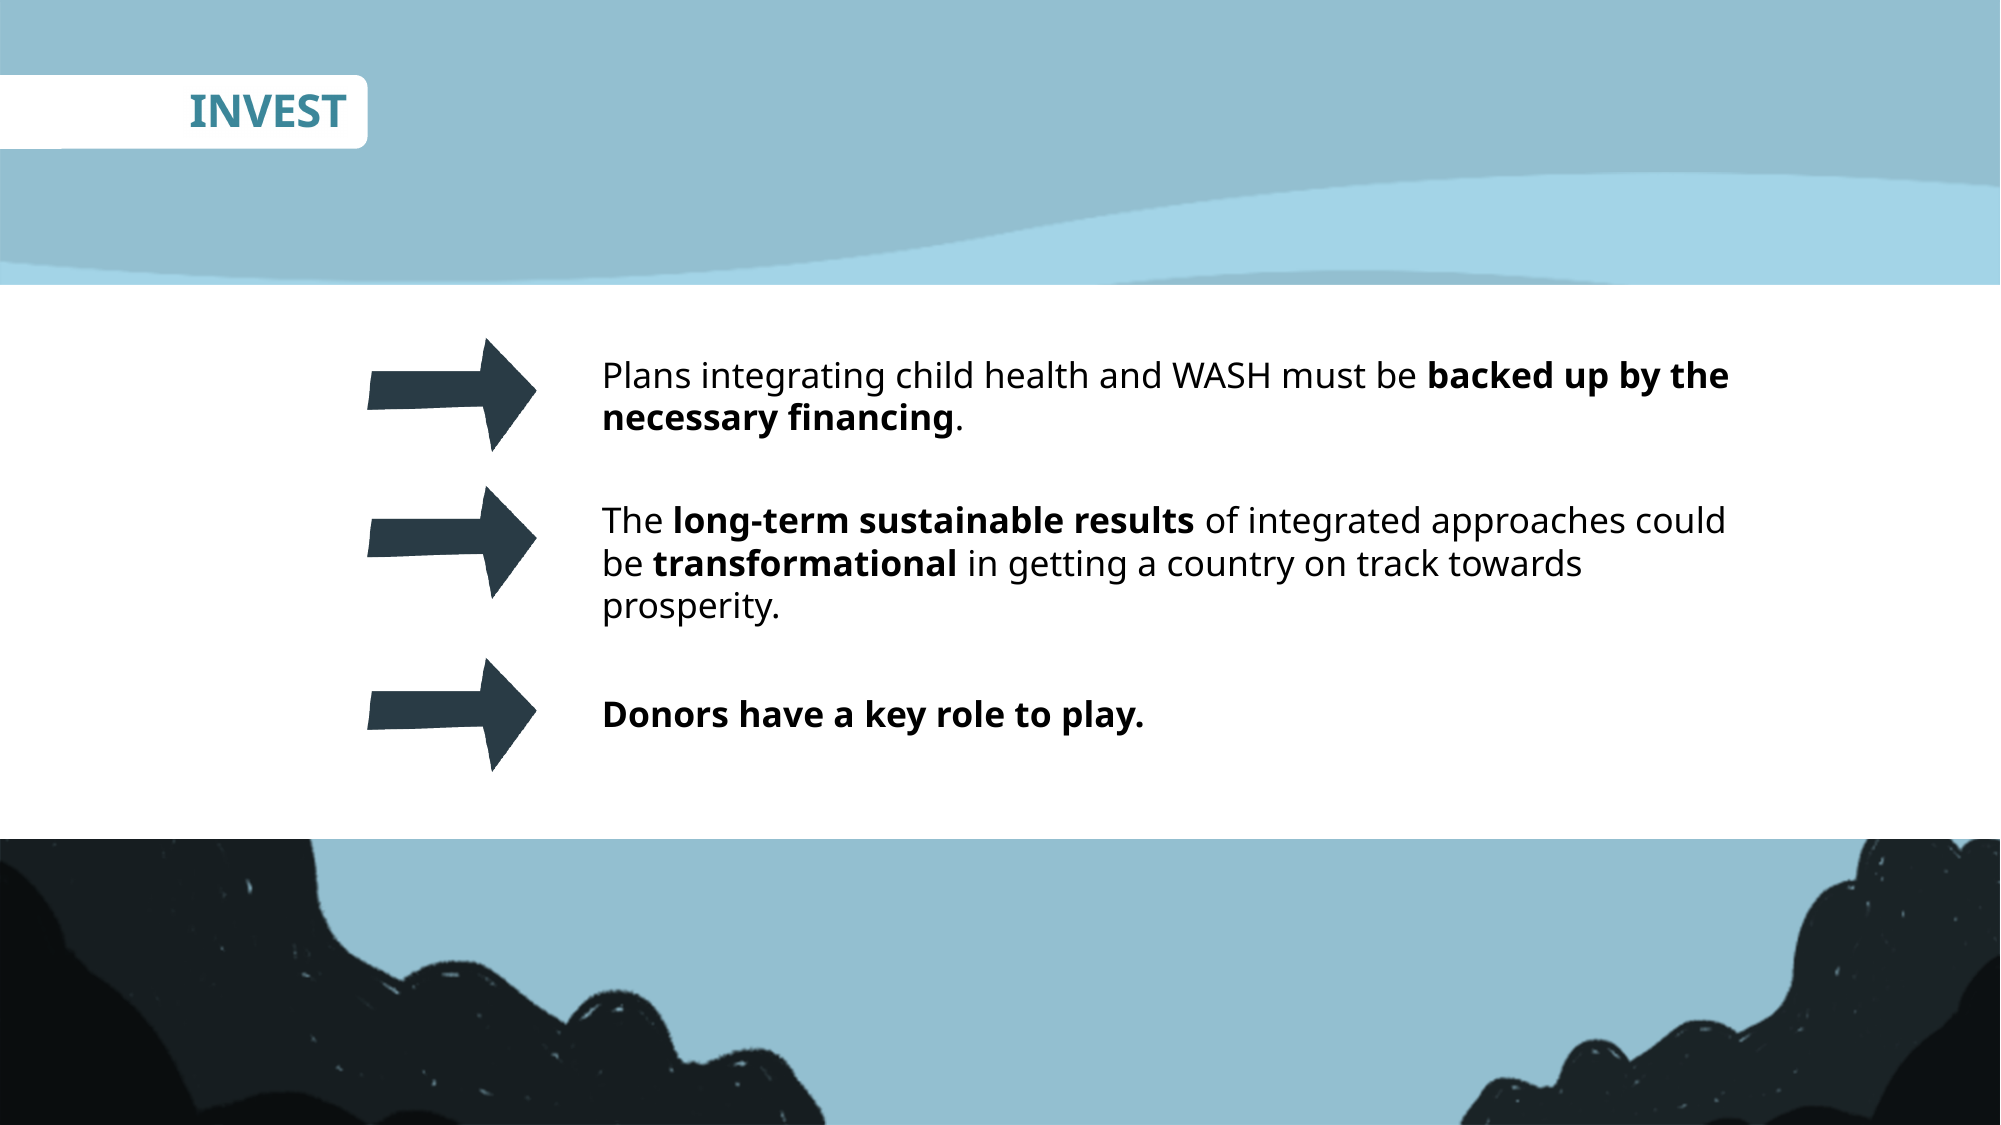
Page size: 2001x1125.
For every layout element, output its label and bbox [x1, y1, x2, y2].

text_box [0, 74, 368, 149]
picture [0, 0, 2000, 1125]
